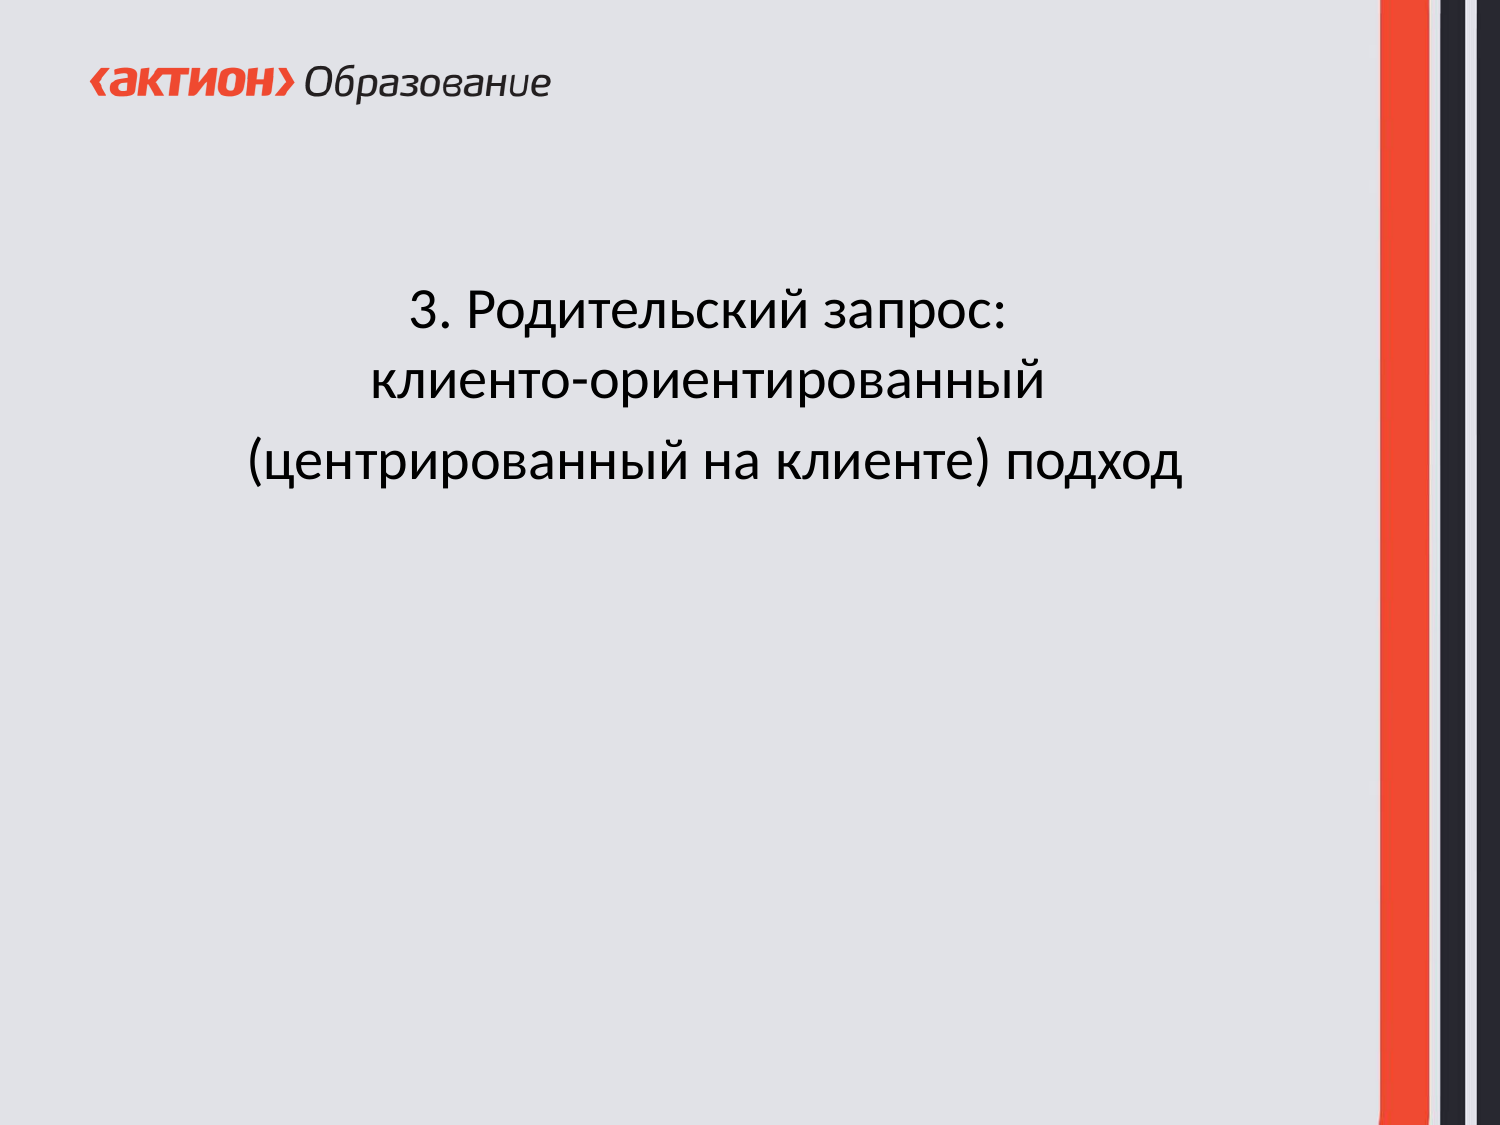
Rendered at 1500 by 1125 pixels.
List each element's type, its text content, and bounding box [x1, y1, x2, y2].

list 3. Родительский запрос: клиенто-ориентированный (центрированный на клиенте) подход [74, 262, 1356, 571]
picture [0, 0, 1500, 1125]
